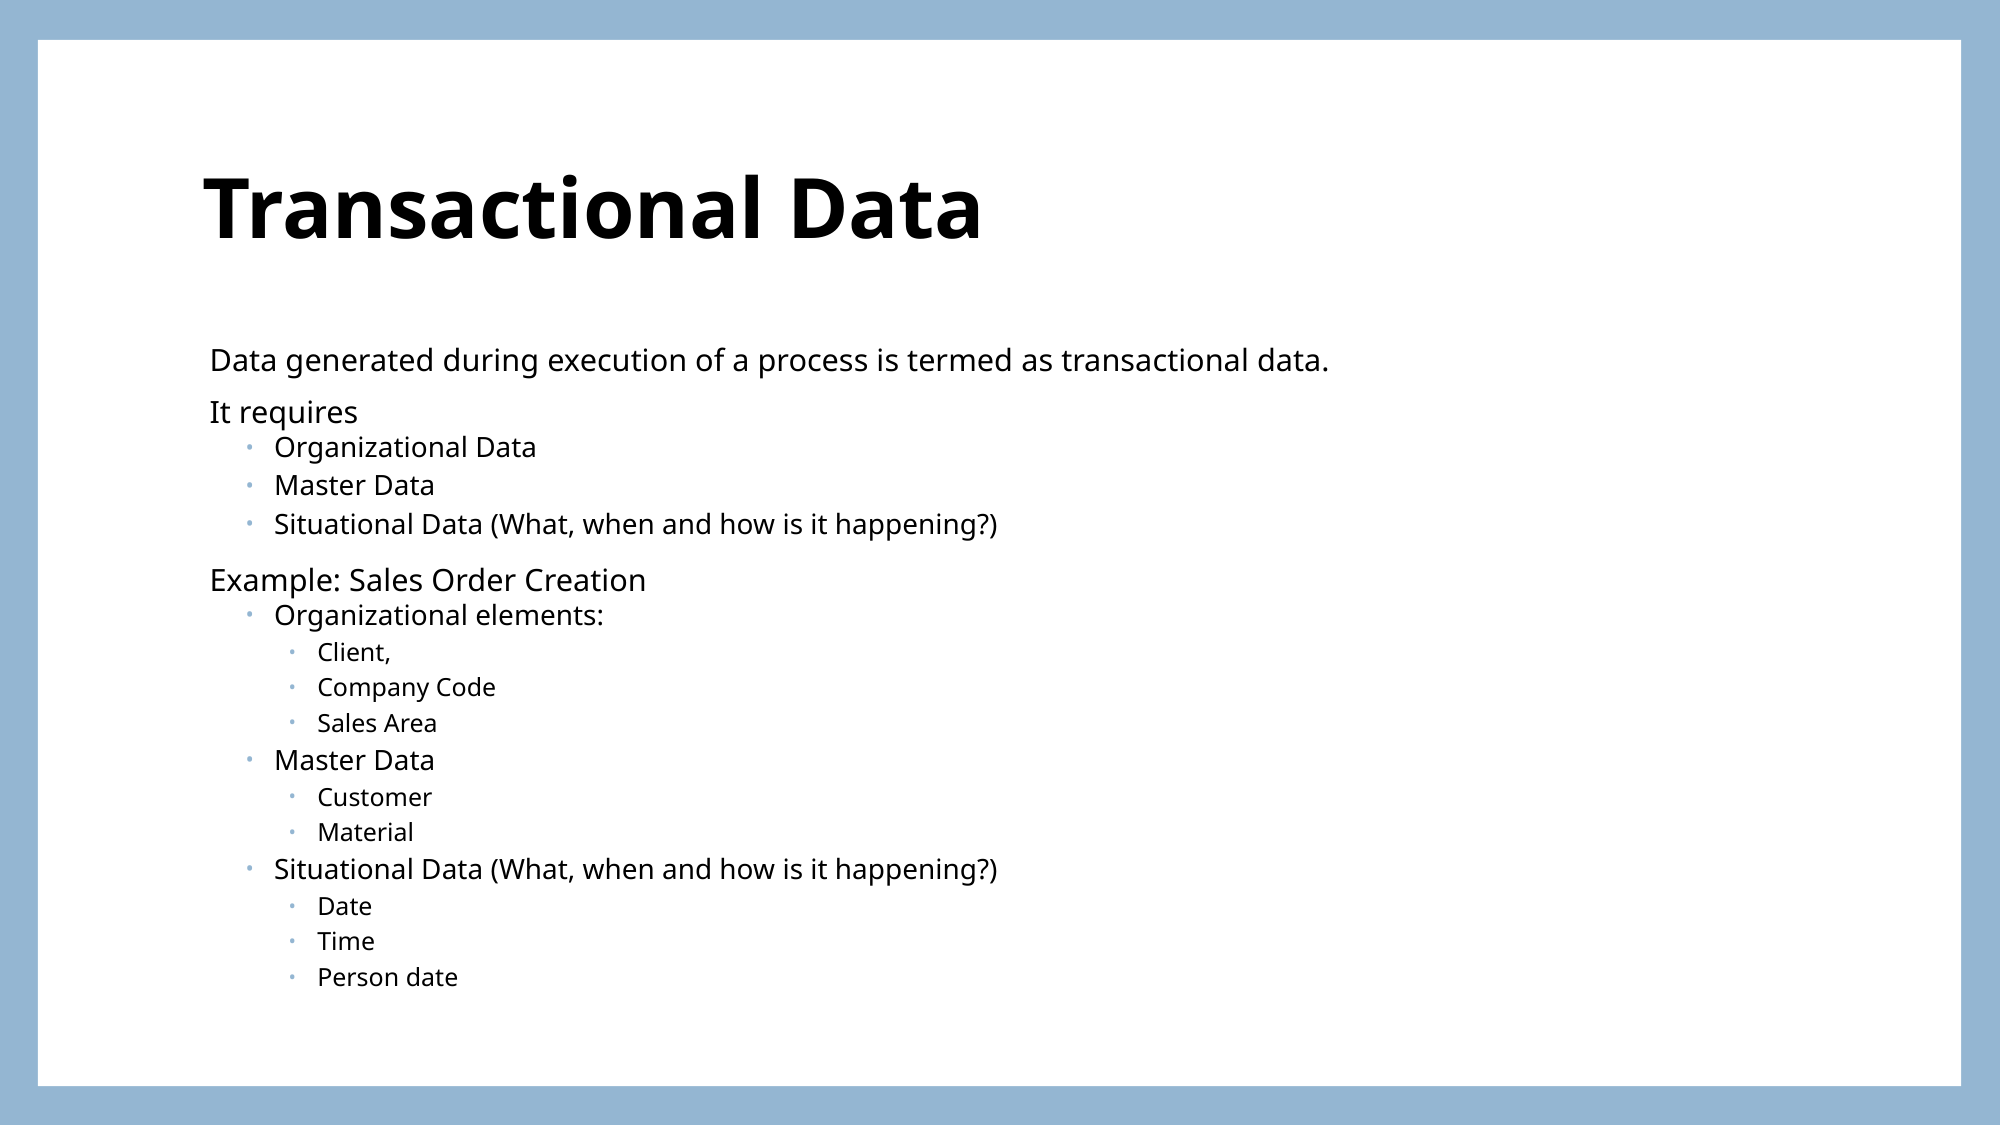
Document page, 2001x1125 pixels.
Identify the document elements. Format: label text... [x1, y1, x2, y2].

title Transactional Data [187, 99, 1808, 323]
list Data generated during execution of a process is termed as transactional data. It requires Organizational Data Master Data Situational Data (What, when and how is it happening?) Example: Sales Order Creation Organizational elements: Client, Company Code Sales Area Master Data Customer Material Situational Data (What, when and how is it happening?) Date Time Person date [187, 337, 1808, 1000]
